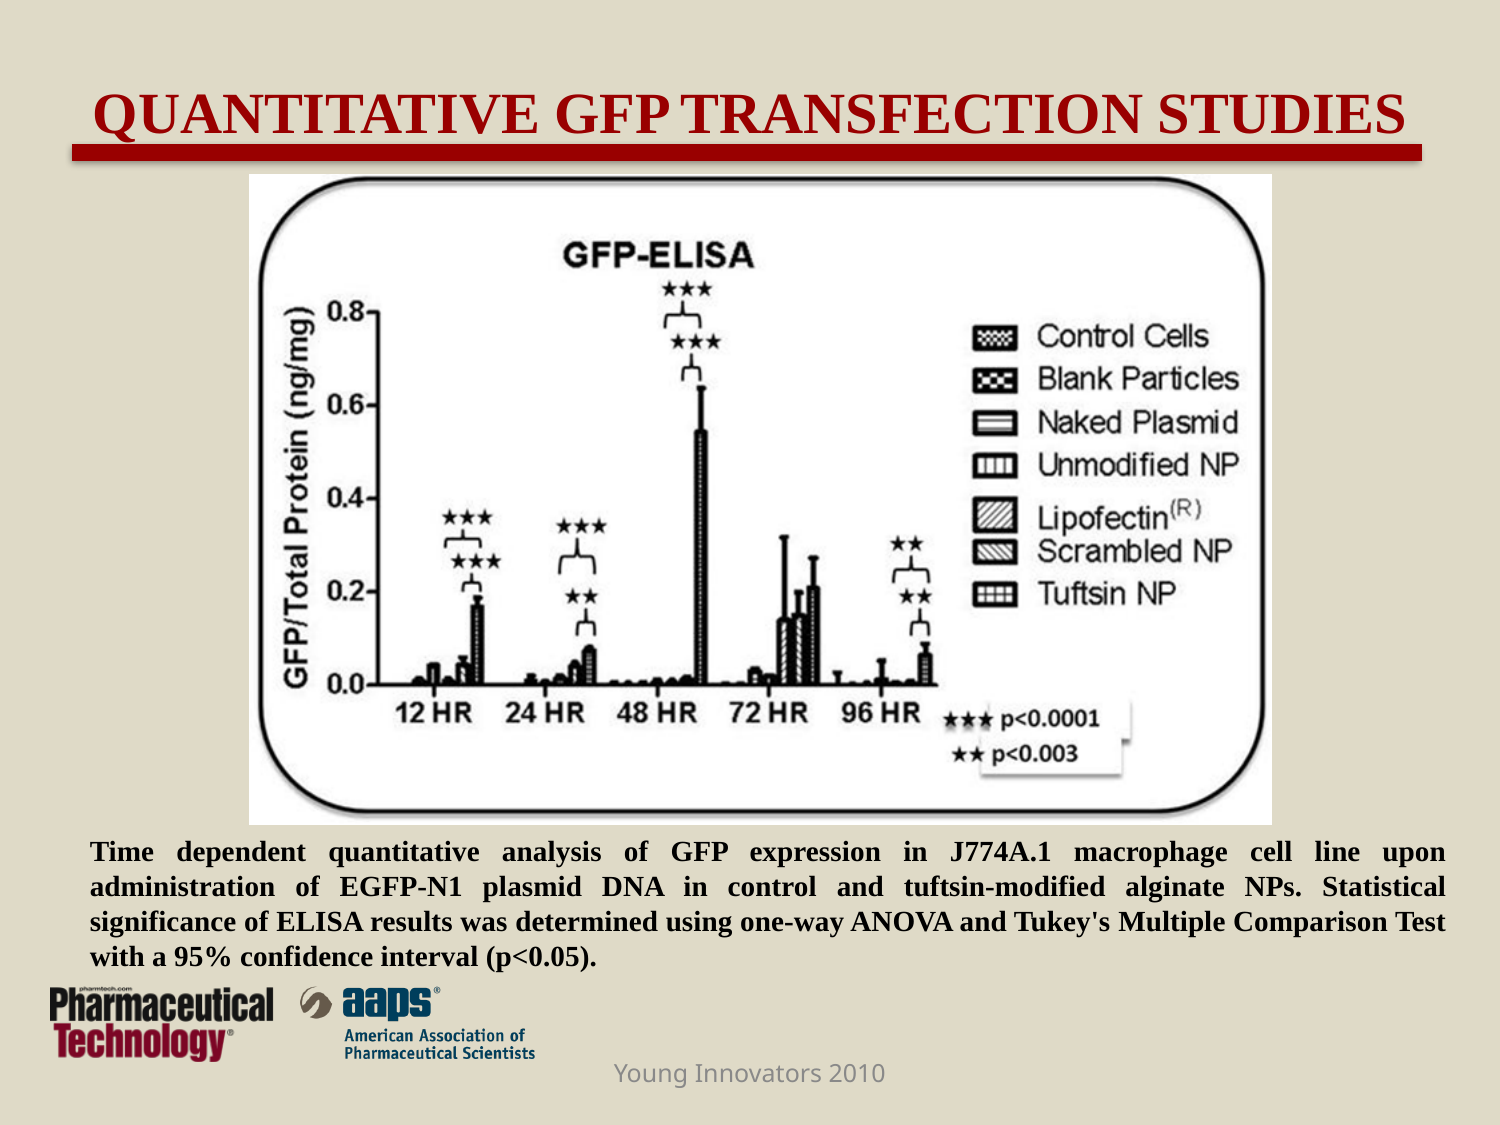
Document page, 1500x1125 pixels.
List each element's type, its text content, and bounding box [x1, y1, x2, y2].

picture [299, 986, 535, 1059]
picture [249, 174, 1273, 826]
text_box Time dependent quantitative analysis of GFP expression in J774A.1 macrophage cell line upon administration of EGFP-N1 plasmid DNA in control and tuftsin-modified alginate NPs. Statistical significance of ELISA results was determined using one-way ANOVA and Tukey's Multiple Comparison Test with a 95% confidence interval (p<0.05). [75, 824, 1463, 1015]
picture [49, 986, 275, 1062]
title QUANTITATIVE GFP TRANSFECTION STUDIES [74, 44, 1426, 176]
footer Young Innovators 2010 [512, 1042, 988, 1103]
